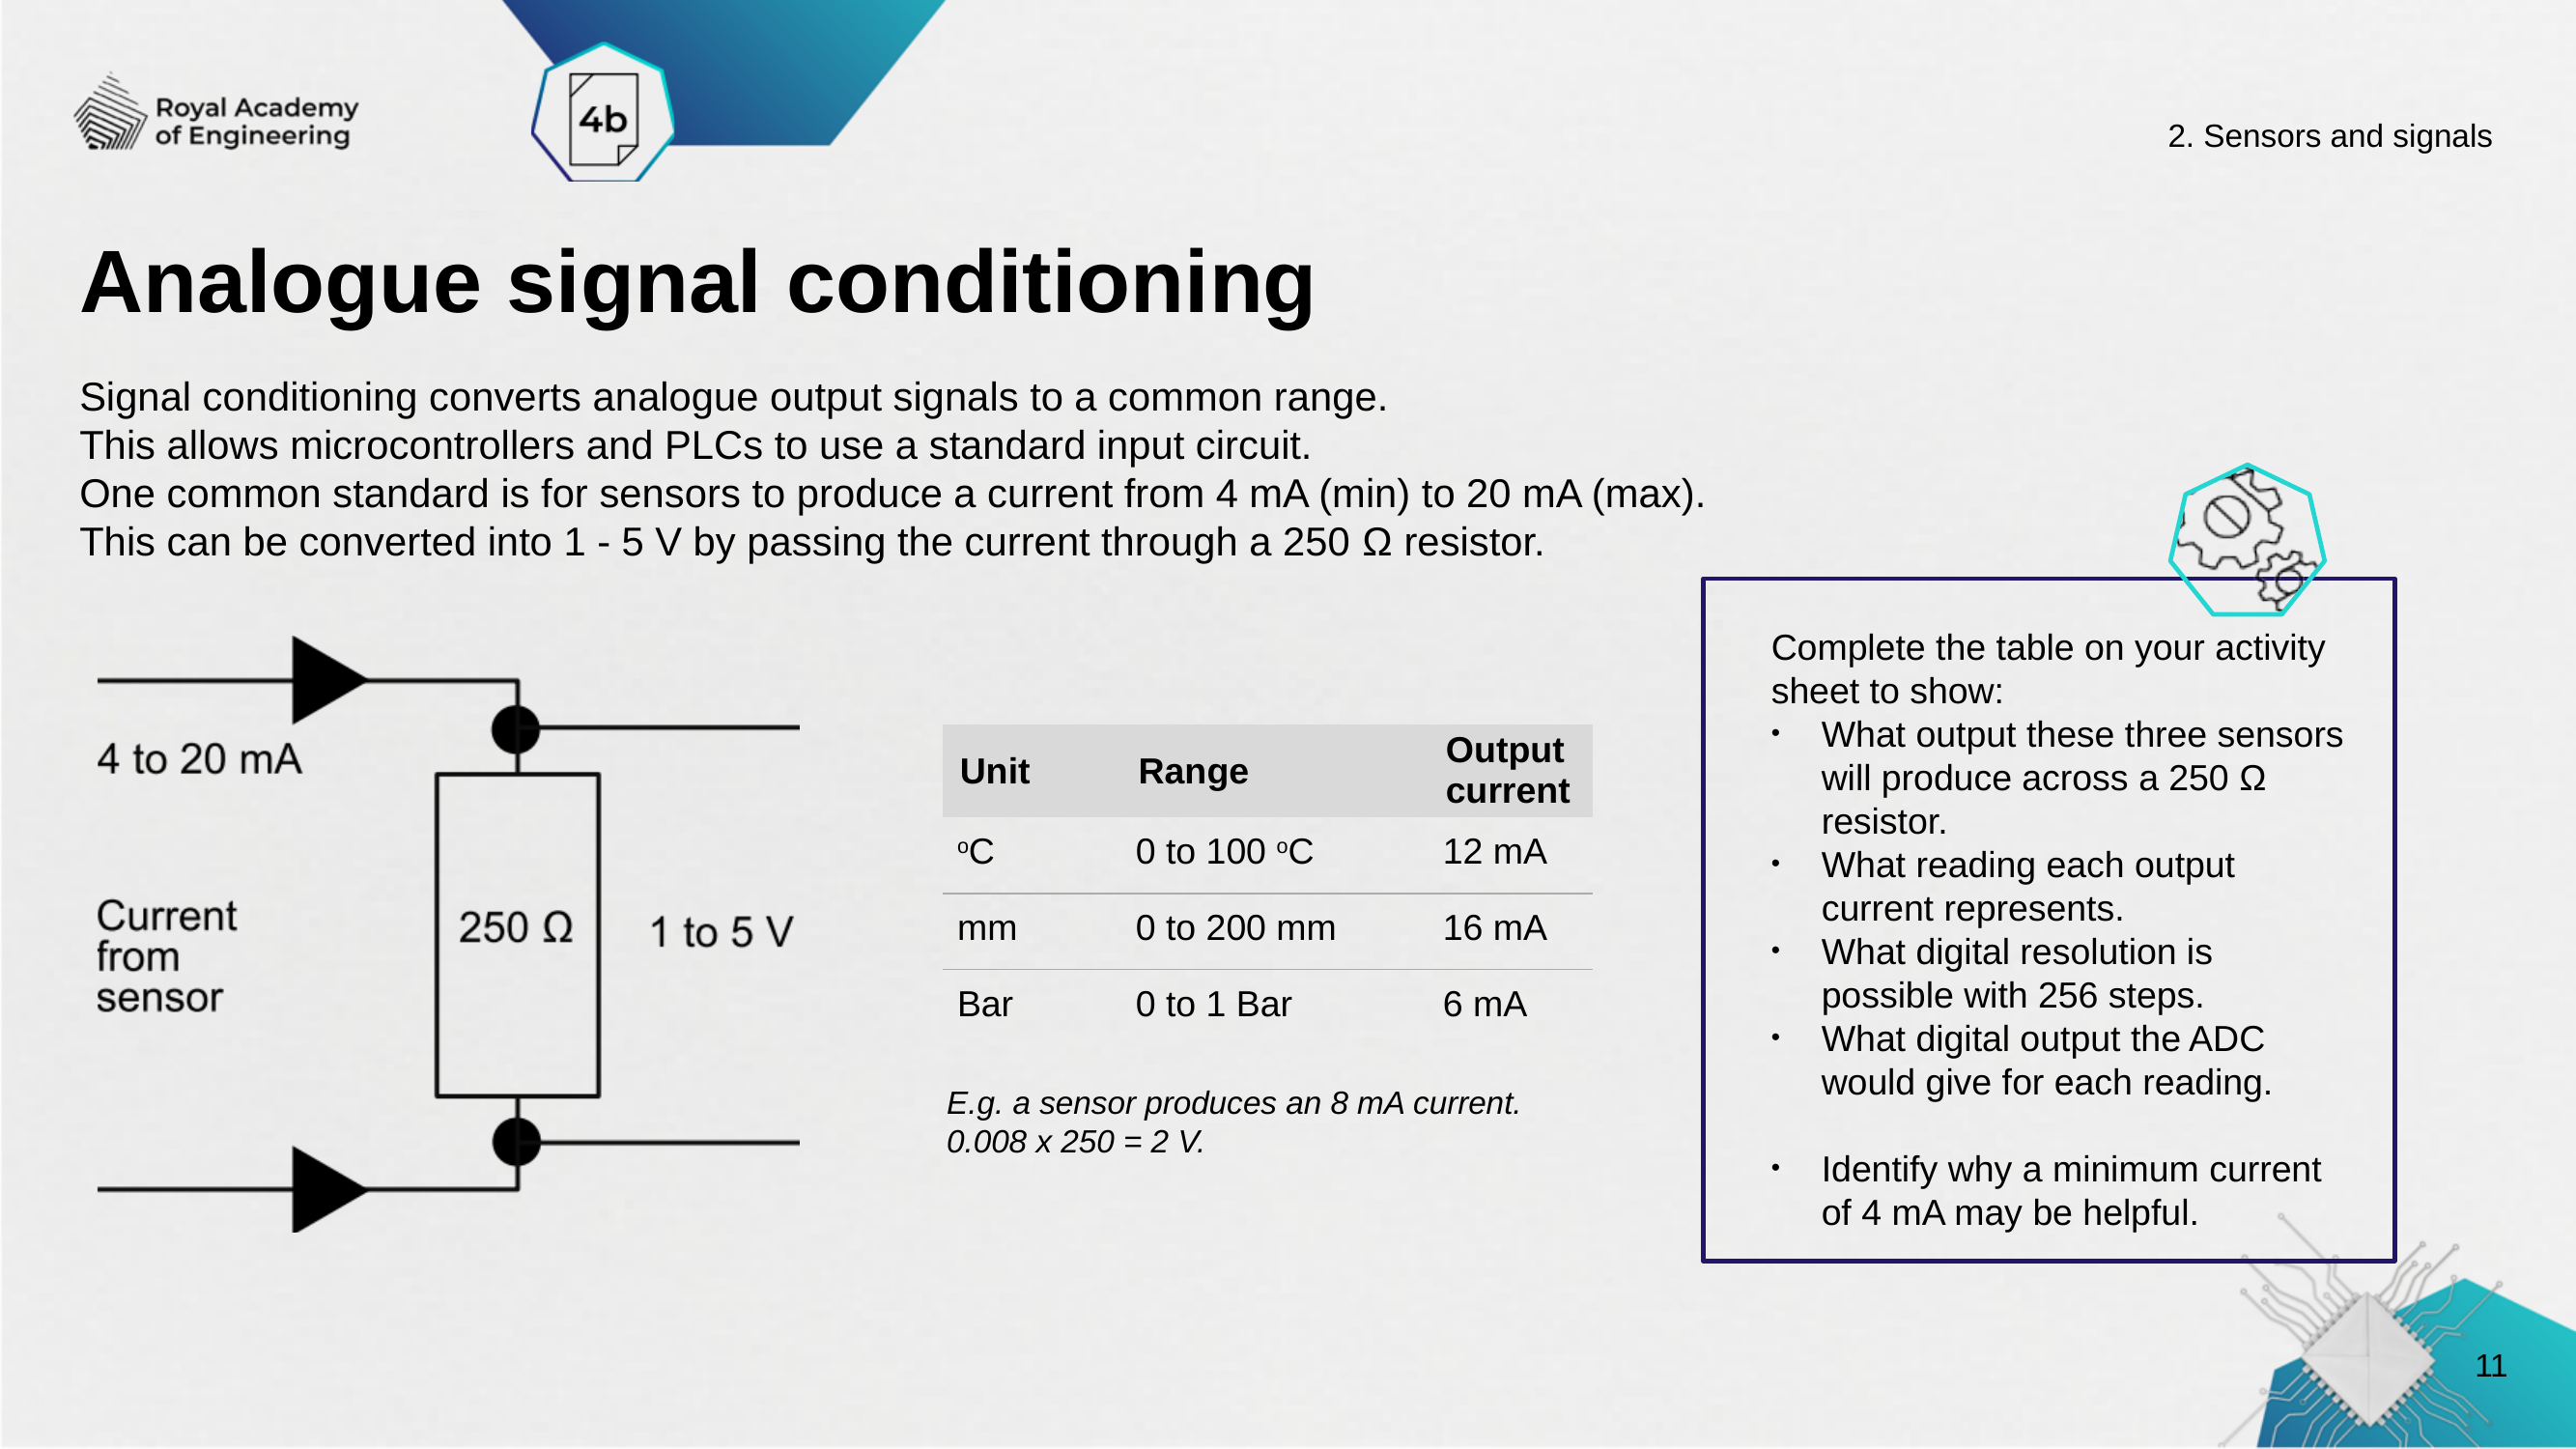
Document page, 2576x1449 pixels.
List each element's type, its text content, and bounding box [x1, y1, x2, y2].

table_header Output current [1429, 724, 1593, 817]
table_cell 6 mA [1429, 970, 1593, 1045]
title Analogue signal conditioning [65, 229, 2396, 345]
table_cell 0 to 200 mm [1121, 895, 1429, 969]
table_cell 0 to 1 Bar [1121, 970, 1429, 1045]
table_cell 12 mA [1429, 817, 1593, 893]
table_cell mm [943, 895, 1121, 969]
table_cell 16 mA [1429, 895, 1593, 969]
text_box E.g. a sensor produces an 8 mA current. 0.008 x 250 = 2 V. [910, 1075, 1593, 1167]
table_cell oC [943, 817, 1121, 893]
table_header Range [1121, 724, 1429, 817]
table_cell 0 to 100 oC [1121, 817, 1429, 893]
text_box 11 [2422, 1345, 2508, 1423]
list Signal conditioning converts analogue output signals to a common range. This allows microcontrollers and PLCs to use a standard input circuit. One common standard is for sensors to produce a current from 4 mA (min) to 20 mA (max). This can be converted into 1 - 5 V by passing the current through a 250 Ω resistor. [65, 363, 2396, 628]
table_cell Bar [943, 970, 1121, 1045]
table_header Unit [943, 724, 1121, 817]
picture [0, 0, 2576, 1449]
footer 2. Sensors and signals [1817, 107, 2508, 185]
text_box Complete the table on your activity sheet to show: What output these three sensors will produce across a 250 Ω resistor. What reading each output current represents. What digital resolution is possible with 256 steps. What digital output the ADC would give for each reading. Identify why a minimum current of 4 mA may be helpful. [1703, 579, 2395, 1262]
